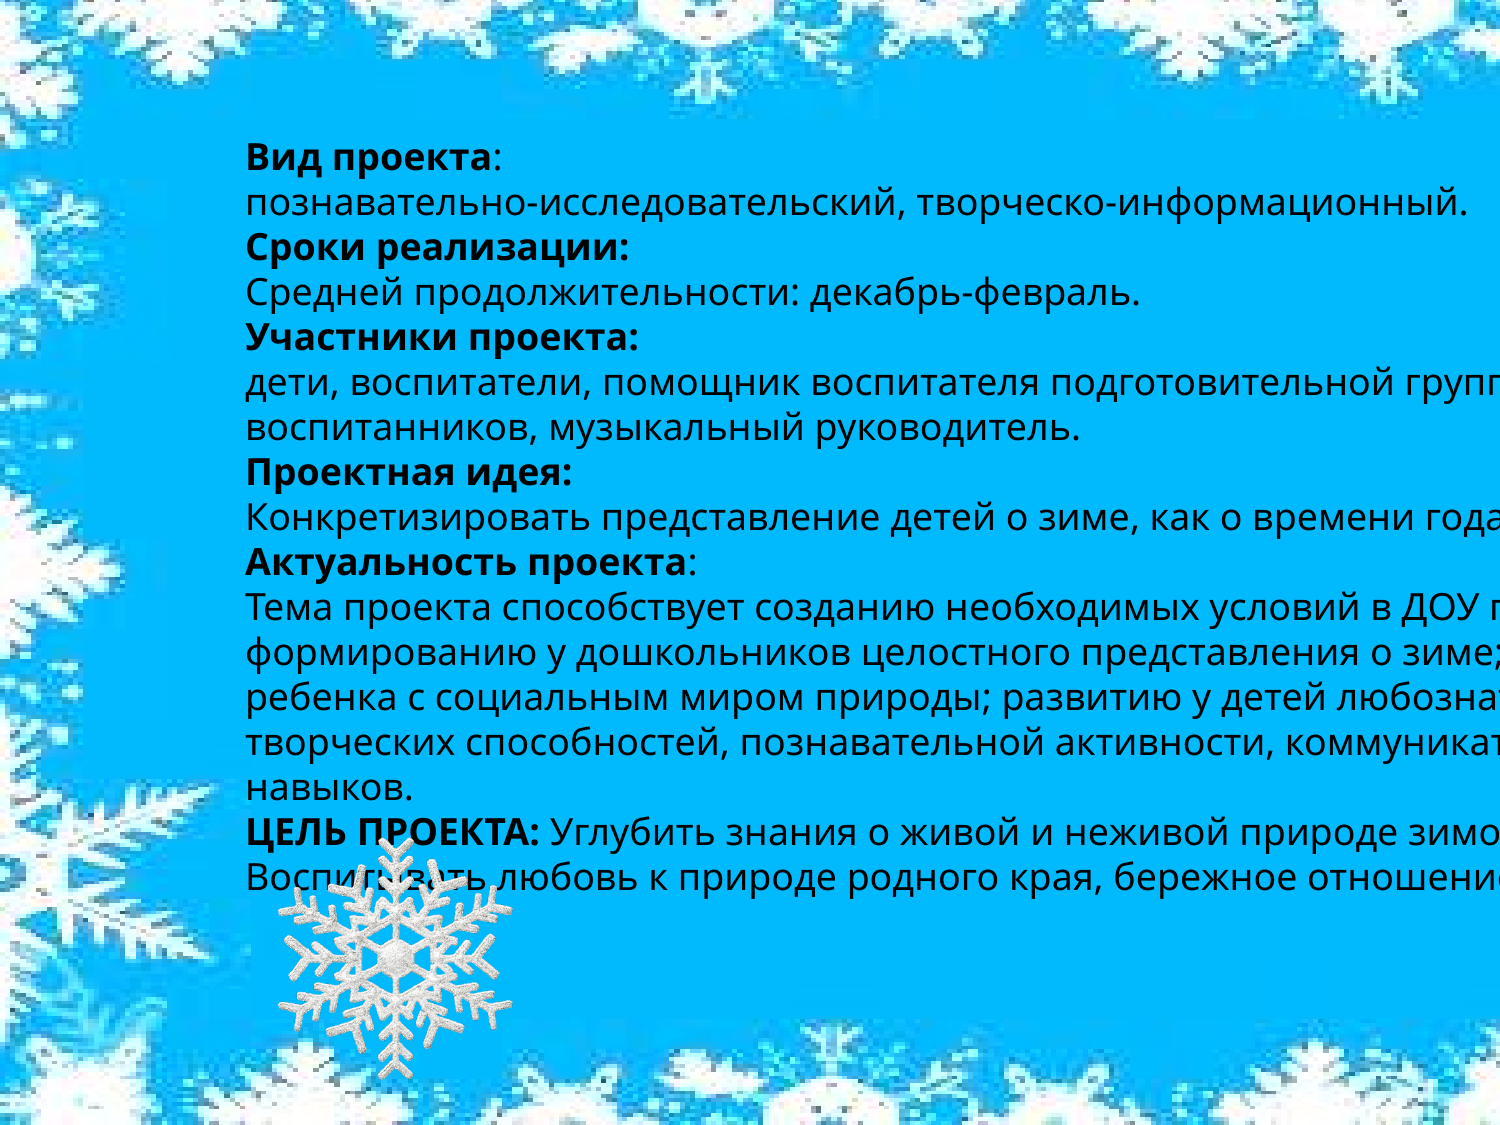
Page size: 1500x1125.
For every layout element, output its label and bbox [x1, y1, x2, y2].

picture [273, 241, 278, 268]
picture [420, 646, 430, 664]
picture [425, 249, 432, 259]
picture [462, 196, 470, 214]
picture [612, 330, 624, 349]
picture [0, 431, 1500, 1125]
picture [383, 151, 400, 169]
picture [328, 820, 344, 844]
picture [0, 0, 333, 155]
picture [1042, 0, 1500, 106]
picture [470, 820, 481, 844]
picture [520, 466, 536, 484]
picture [505, 819, 527, 844]
picture [435, 331, 454, 349]
picture [599, 871, 609, 889]
picture [793, 196, 801, 214]
picture [669, 601, 679, 619]
picture [511, 421, 521, 439]
picture [274, 151, 293, 169]
picture [956, 736, 965, 754]
picture [473, 241, 491, 259]
picture [556, 556, 561, 583]
picture [414, 474, 421, 484]
picture [442, 820, 455, 844]
picture [943, 286, 952, 304]
picture [671, 555, 683, 574]
picture [250, 145, 267, 169]
picture [436, 466, 452, 484]
picture [503, 331, 513, 349]
picture [341, 0, 1035, 106]
picture [609, 339, 616, 349]
picture [250, 460, 268, 484]
picture [354, 376, 364, 394]
picture [0, 386, 72, 418]
picture [542, 331, 558, 349]
picture [319, 331, 332, 349]
picture [249, 421, 259, 439]
picture [300, 330, 312, 349]
picture [410, 556, 427, 574]
picture [279, 241, 289, 259]
picture [668, 564, 675, 574]
picture [387, 556, 403, 574]
picture [573, 511, 581, 529]
picture [601, 556, 617, 574]
picture [1231, 646, 1241, 664]
picture [451, 151, 467, 169]
picture [386, 241, 396, 259]
picture [542, 466, 558, 484]
picture [587, 331, 603, 349]
picture [522, 240, 535, 259]
picture [473, 159, 480, 169]
picture [406, 151, 422, 169]
picture [250, 820, 272, 851]
picture [519, 331, 536, 349]
picture [496, 331, 502, 358]
picture [353, 466, 362, 484]
picture [666, 286, 674, 304]
picture [562, 556, 572, 574]
picture [596, 241, 615, 259]
picture [756, 421, 764, 439]
picture [513, 511, 523, 529]
picture [359, 196, 369, 214]
picture [1256, 511, 1266, 529]
picture [469, 466, 488, 484]
picture [500, 241, 513, 247]
picture [249, 234, 265, 259]
picture [498, 251, 514, 259]
picture [572, 331, 581, 349]
picture [250, 865, 259, 889]
picture [277, 466, 282, 493]
picture [631, 556, 640, 574]
picture [543, 241, 563, 266]
picture [1113, 286, 1122, 304]
picture [476, 150, 488, 169]
picture [475, 556, 492, 574]
picture [434, 556, 451, 574]
picture [283, 331, 289, 349]
picture [360, 331, 377, 349]
picture [385, 331, 404, 349]
picture [296, 241, 313, 259]
picture [279, 820, 291, 844]
picture [1403, 595, 1425, 626]
picture [282, 556, 291, 574]
picture [343, 241, 362, 259]
picture [1068, 691, 1078, 709]
picture [486, 820, 504, 844]
picture [1053, 421, 1061, 439]
picture [296, 556, 313, 574]
picture [267, 736, 277, 754]
picture [390, 466, 407, 484]
picture [317, 556, 334, 583]
picture [367, 466, 384, 484]
picture [1155, 601, 1163, 619]
picture [690, 196, 700, 214]
picture [531, 556, 547, 574]
picture [1306, 376, 1315, 394]
picture [698, 826, 706, 844]
picture [360, 151, 366, 178]
picture [272, 331, 282, 342]
picture [618, 421, 626, 439]
picture [337, 331, 354, 349]
picture [0, 172, 119, 358]
picture [323, 466, 339, 484]
picture [326, 241, 336, 259]
picture [446, 241, 464, 259]
picture [367, 151, 377, 169]
picture [294, 781, 304, 799]
picture [436, 151, 445, 169]
picture [360, 556, 379, 574]
picture [710, 421, 718, 439]
picture [578, 556, 595, 574]
picture [1047, 41, 1061, 46]
picture [722, 646, 730, 664]
picture [247, 549, 269, 574]
picture [457, 556, 470, 574]
picture [1200, 376, 1210, 394]
picture [248, 325, 267, 349]
picture [751, 511, 761, 529]
picture [283, 466, 293, 484]
picture [403, 241, 419, 259]
picture [299, 151, 320, 176]
picture [570, 691, 579, 709]
picture [380, 241, 385, 268]
picture [646, 556, 662, 574]
picture [428, 240, 440, 259]
picture [241, 945, 250, 955]
picture [569, 241, 588, 259]
picture [1026, 286, 1036, 304]
picture [336, 151, 352, 169]
picture [519, 249, 527, 259]
picture [342, 555, 355, 574]
picture [417, 465, 429, 484]
picture [418, 331, 428, 349]
picture [339, 564, 346, 574]
picture [297, 339, 304, 349]
picture [834, 646, 844, 664]
picture [498, 556, 514, 574]
picture [300, 466, 317, 484]
picture [472, 331, 488, 349]
picture [297, 820, 318, 844]
picture [494, 466, 515, 491]
